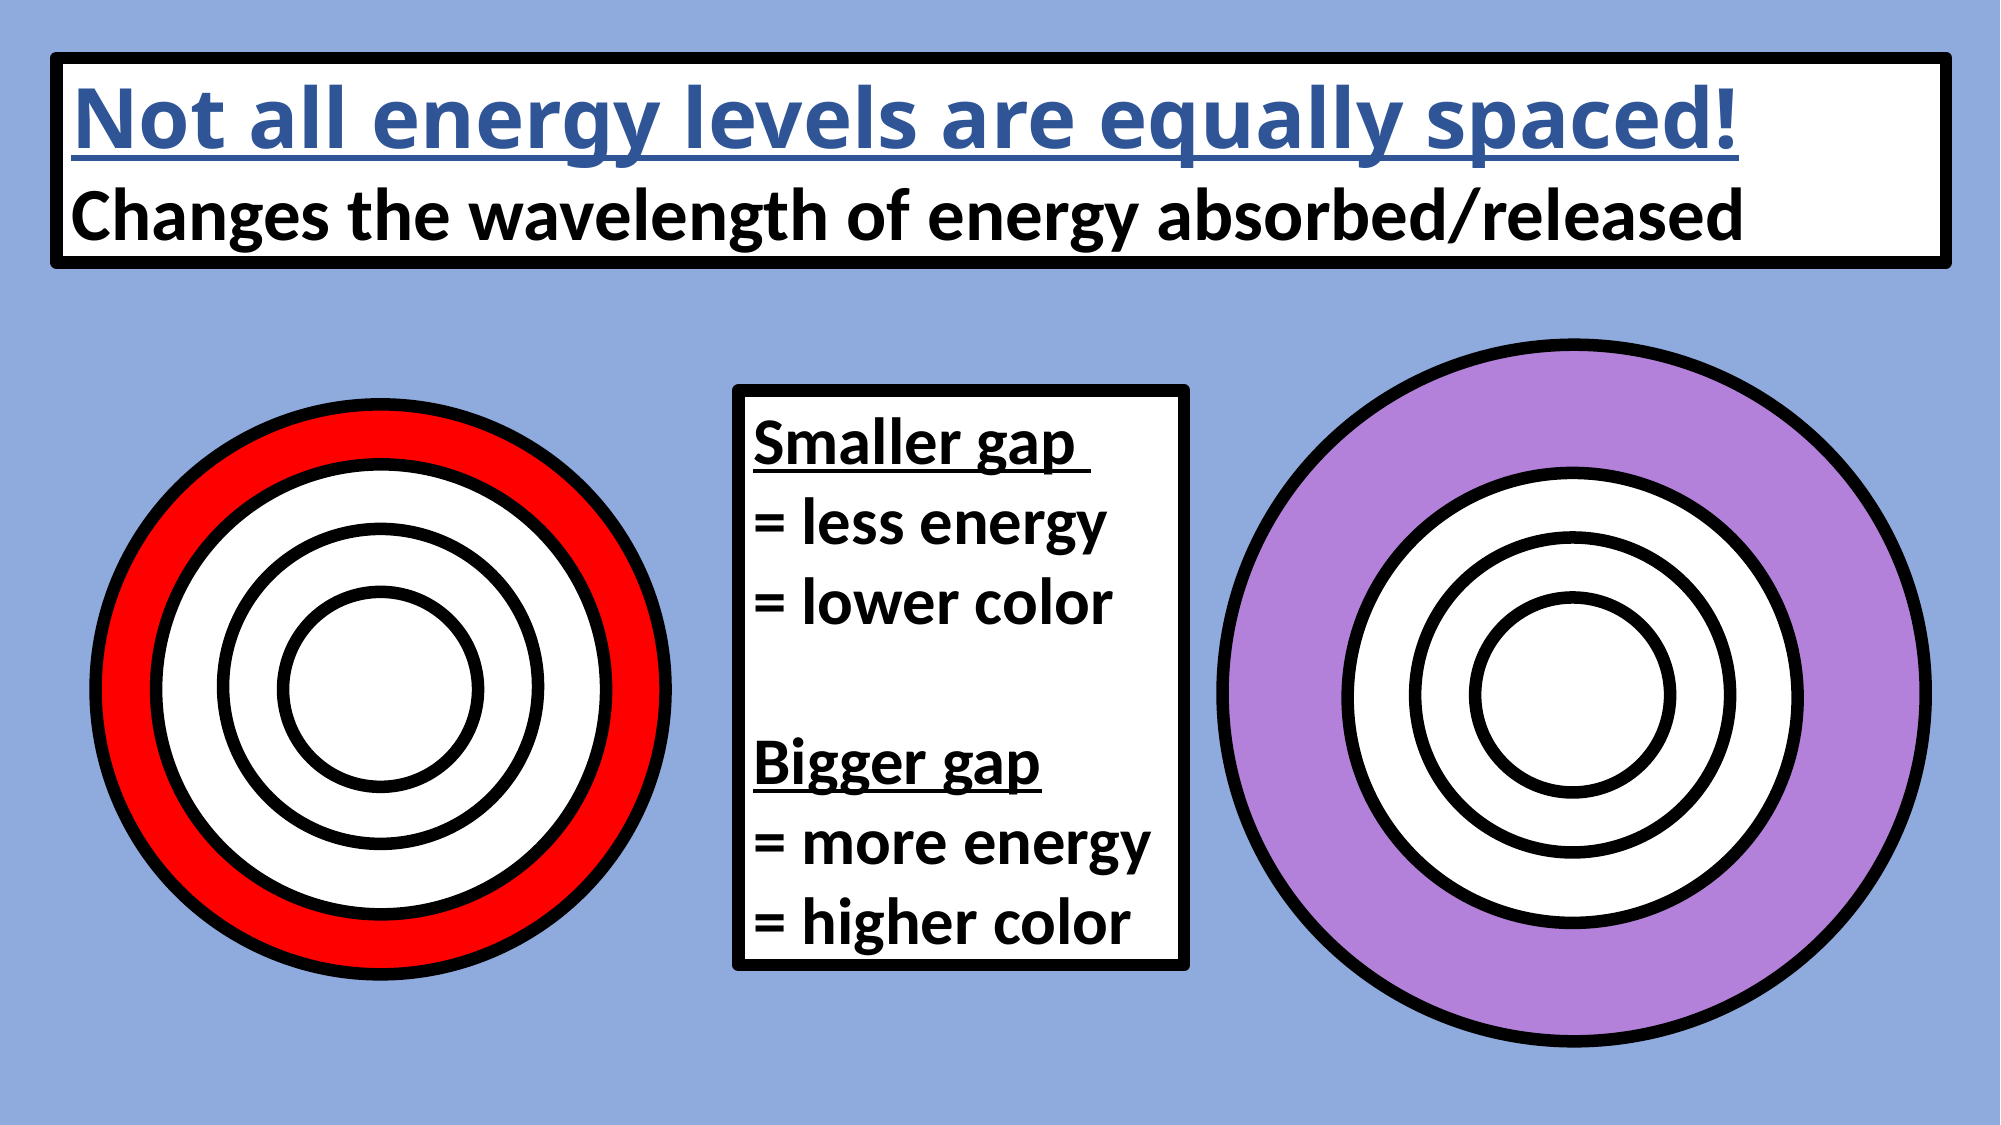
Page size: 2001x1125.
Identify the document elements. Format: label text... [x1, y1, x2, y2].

text_box Not all energy levels are equally spaced! Changes the wavelength of energy absorbed/released [56, 57, 1946, 263]
text_box Smaller gap = less energy = lower color Bigger gap = more energy = higher color [738, 390, 1185, 965]
text_box [155, 463, 608, 916]
text_box [1221, 343, 1927, 1043]
text_box [94, 403, 667, 976]
text_box [222, 527, 540, 845]
text_box [1346, 471, 1799, 924]
text_box [1414, 536, 1732, 854]
text_box [1474, 596, 1672, 794]
text_box [282, 590, 480, 788]
